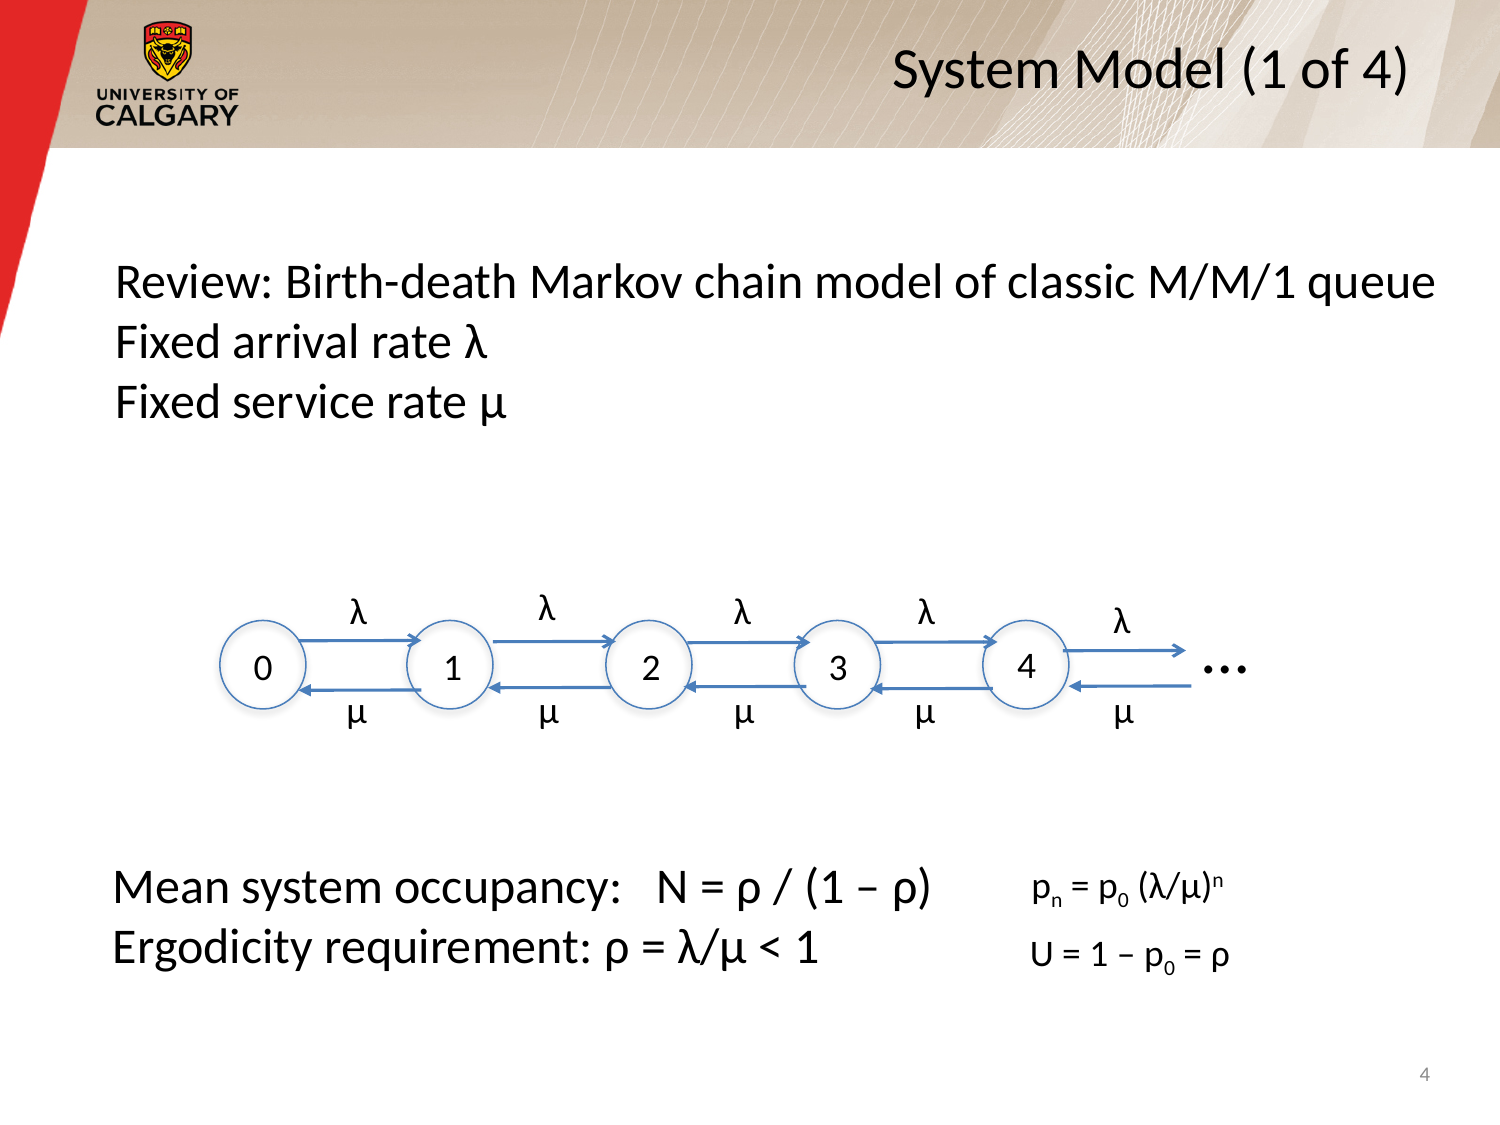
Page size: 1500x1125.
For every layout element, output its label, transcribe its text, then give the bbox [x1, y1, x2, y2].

text_box Mean system occupancy: N = ρ / (1 – ρ) Ergodicity requirement: ρ = λ/μ < 1 [97, 845, 948, 981]
text_box … [1196, 599, 1264, 695]
text_box μ [523, 717, 574, 739]
title System Model (1 of 4) [219, 0, 1425, 131]
picture [0, 0, 1500, 1125]
text_box pn = p0 (λ/μ)n [1016, 853, 1239, 920]
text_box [219, 574, 1192, 710]
text_box μ [1098, 717, 1149, 739]
footer 4 [1404, 1042, 1446, 1103]
text_box U = 1 – p0 = ρ [1015, 921, 1245, 988]
text_box Review: Birth-death Markov chain model of classic M/M/1 queue Fixed arrival rate λ Fixed service rate μ [100, 241, 1452, 436]
text_box μ [899, 717, 951, 739]
text_box μ [718, 717, 770, 739]
text_box μ [331, 717, 382, 739]
